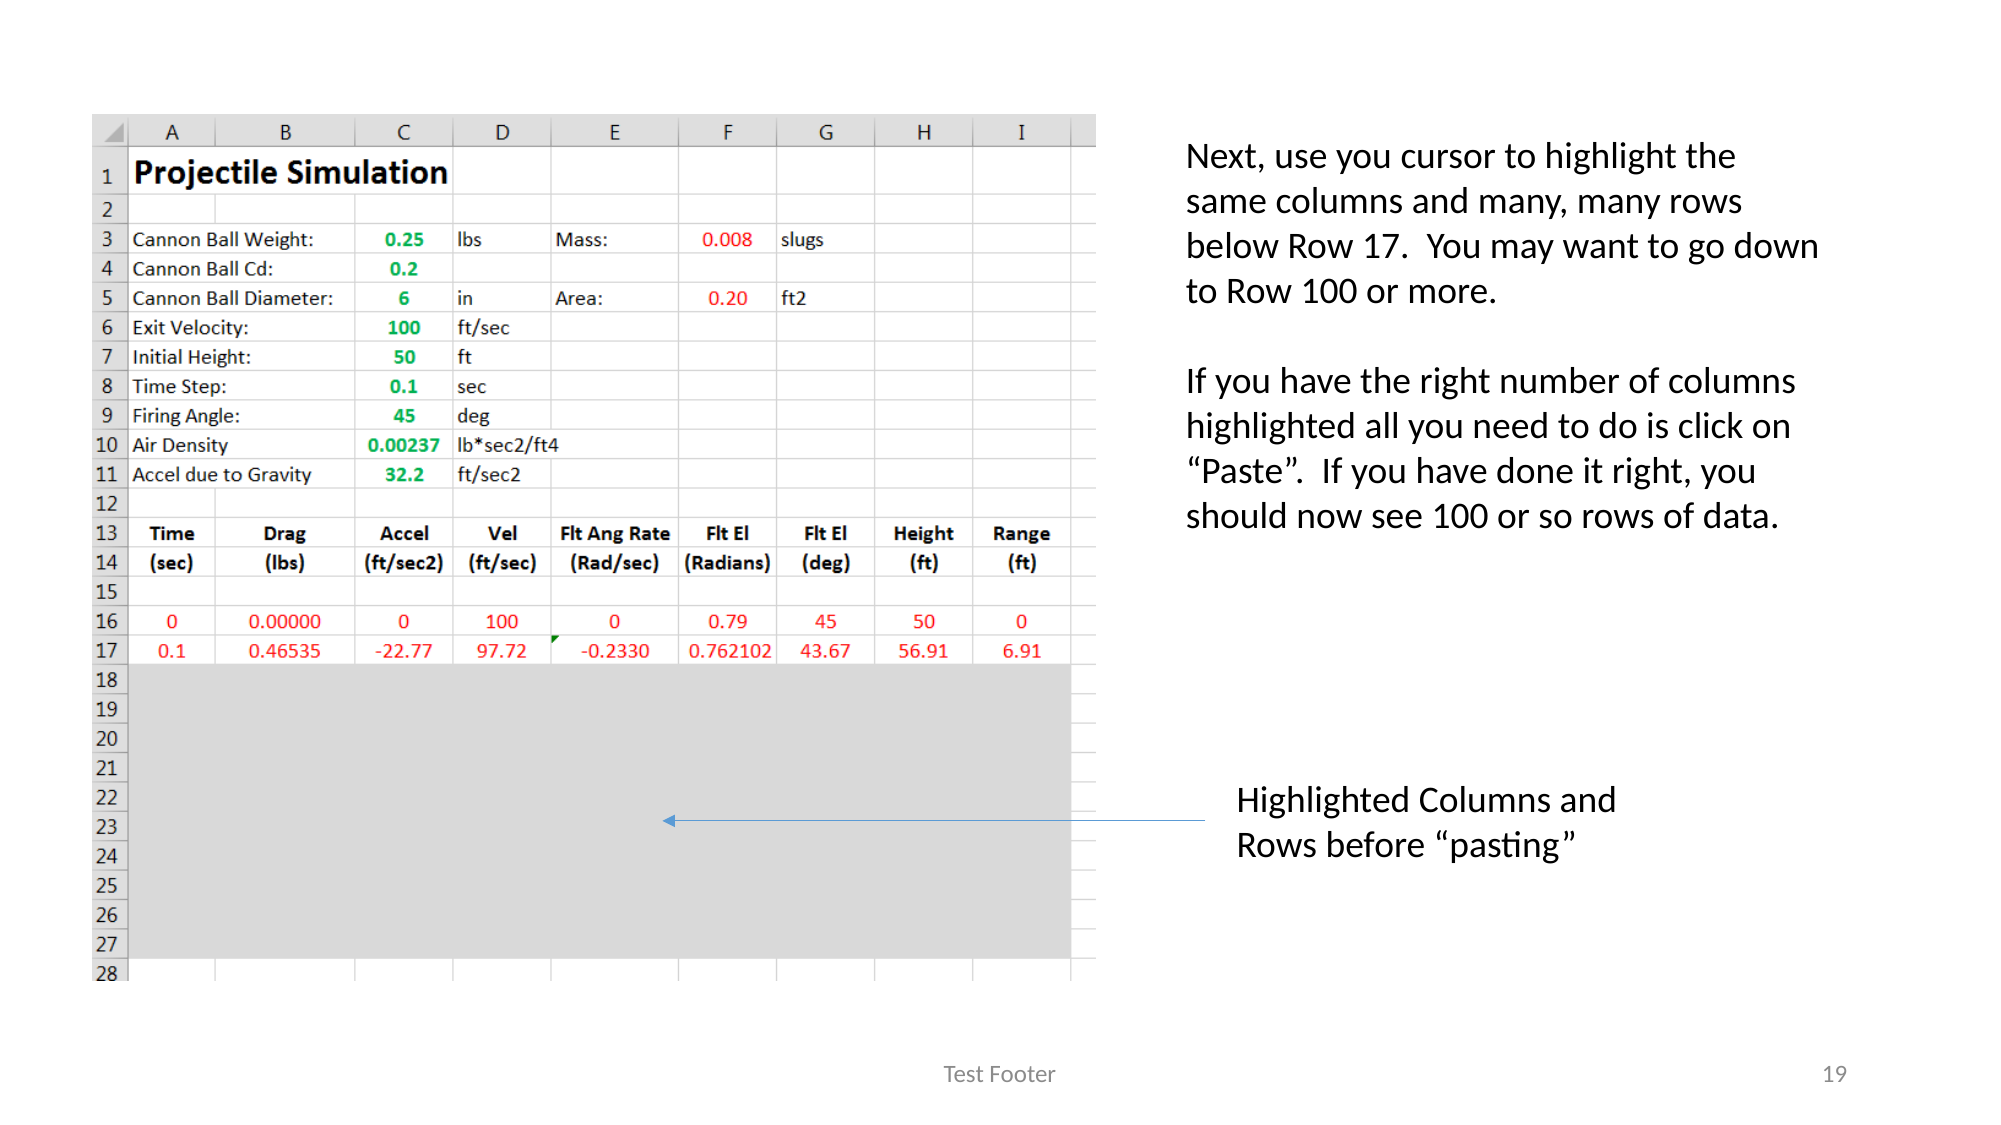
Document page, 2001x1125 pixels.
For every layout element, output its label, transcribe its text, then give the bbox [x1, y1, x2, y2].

footer Test Footer [662, 1042, 1338, 1103]
picture [92, 114, 1096, 981]
text_box Highlighted Columns and Rows before “pasting” [1221, 767, 1652, 873]
text_box Next, use you cursor to highlight the same columns and many, many rows below Row 17. You may want to go down to Row 100 or more. If you have the right number of columns highlighted all you need to do is click on “Paste”. If you have done it right, you should now see 100 or so rows of data. [1171, 123, 1842, 544]
slide_number 19 [1412, 1042, 1863, 1103]
